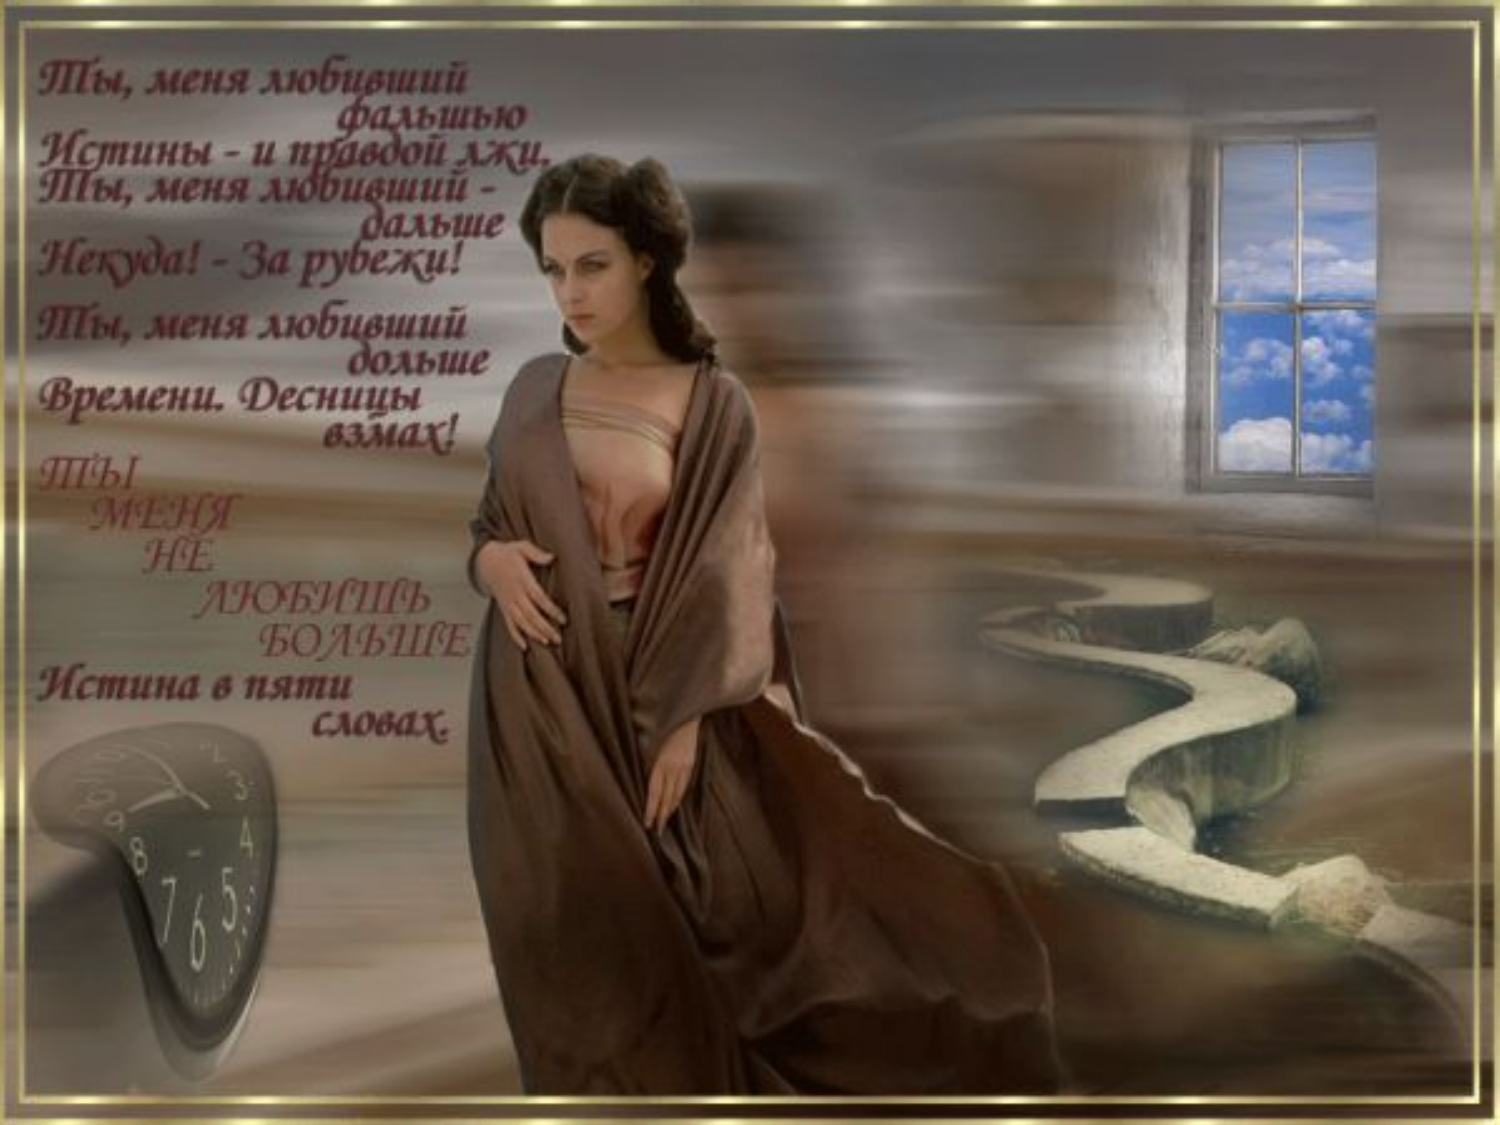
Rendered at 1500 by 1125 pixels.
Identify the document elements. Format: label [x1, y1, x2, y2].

list [0, 0, 1500, 1125]
